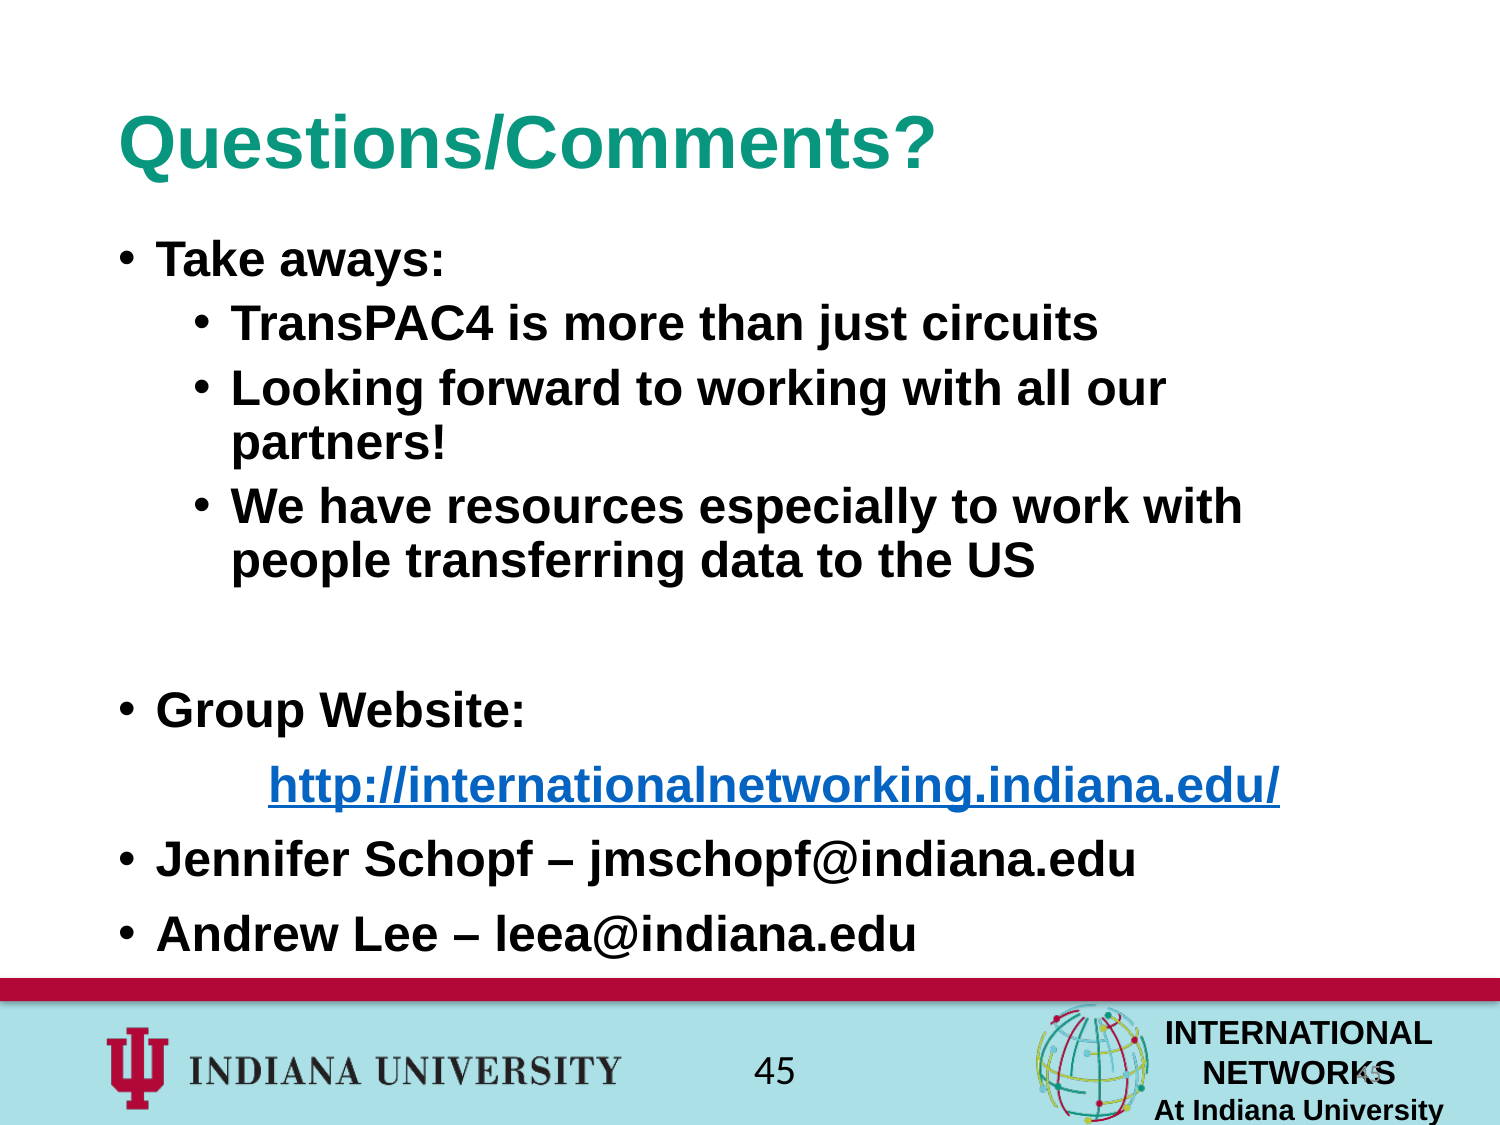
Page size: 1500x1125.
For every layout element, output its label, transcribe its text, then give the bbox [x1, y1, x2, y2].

picture [1025, 1014, 1159, 1125]
picture [84, 1011, 640, 1125]
title Questions/Comments? [103, 59, 1397, 225]
list Take aways: TransPAC4 is more than just circuits Looking forward to working with all our partners! We have resources especially to work with people transferring data to the US Group Website: http://internationalnetworking.indiana.edu/ Jennifer Schopf – jmschopf@indiana.edu Andrew Lee – leea@indiana.edu [103, 225, 1397, 1014]
slide_number 45 [1059, 1042, 1397, 1103]
